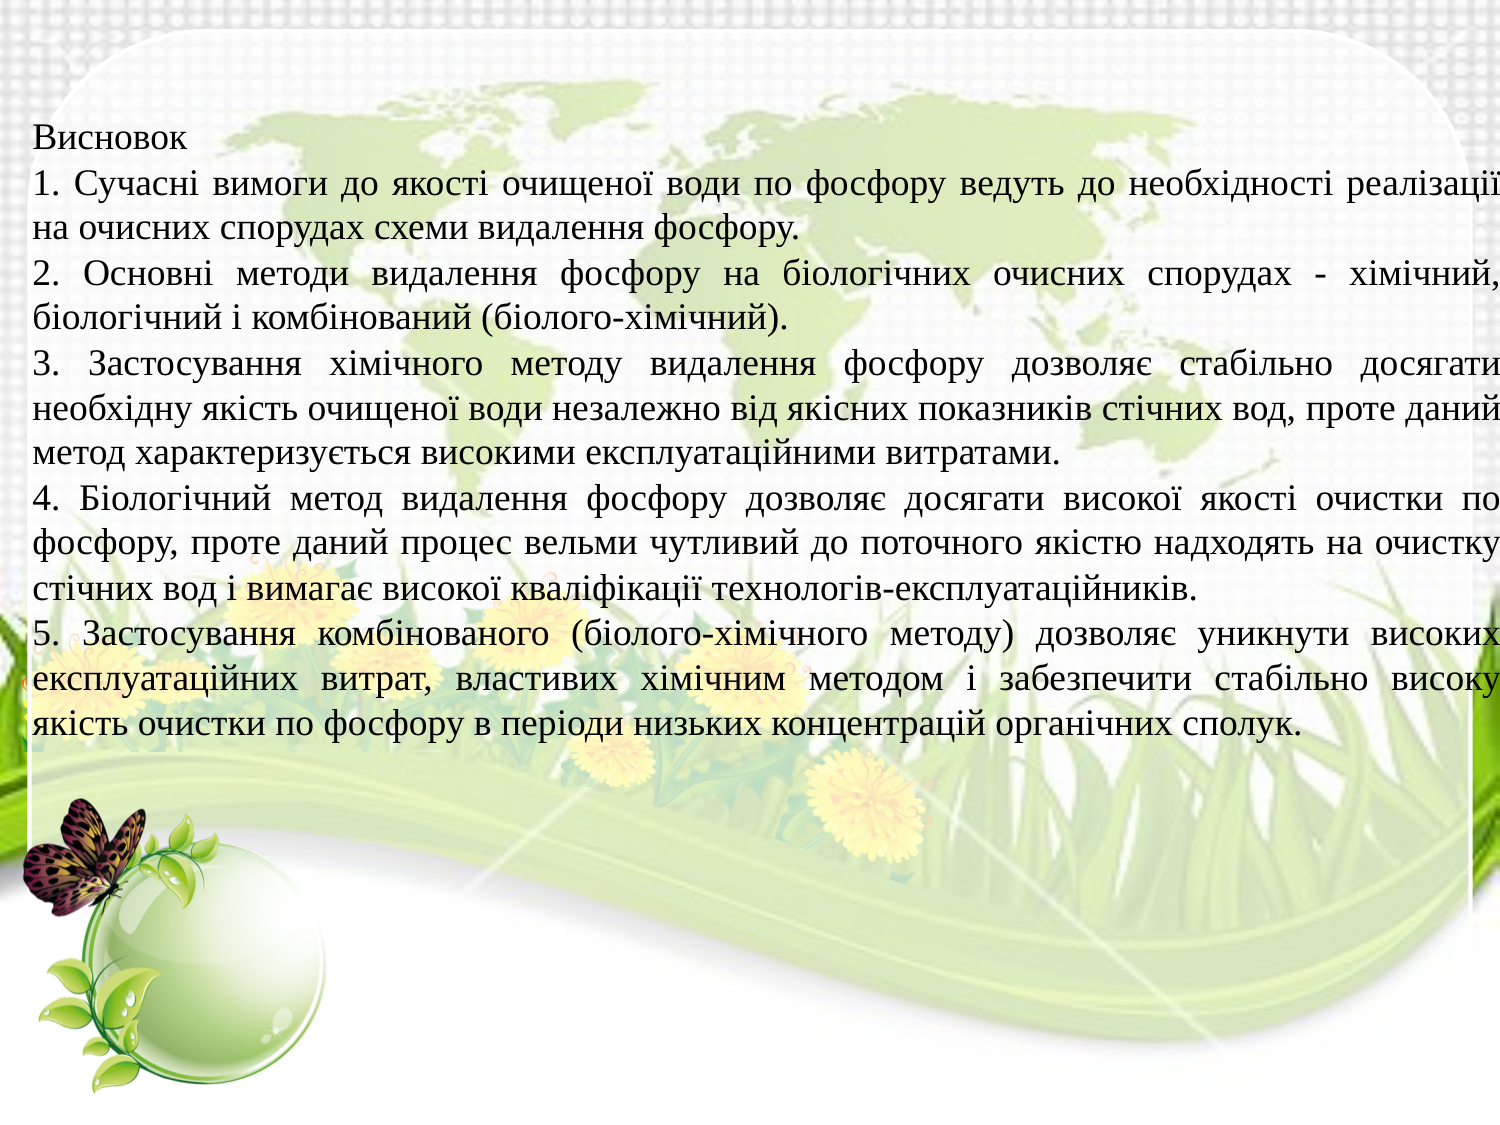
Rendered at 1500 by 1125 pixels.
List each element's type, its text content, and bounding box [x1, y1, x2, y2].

text_box Висновок 1. Сучасні вимоги до якості очищеної води по фосфору ведуть до необхідності реалізації на очисних спорудах схеми видалення фосфору. 2. Основні методи видалення фосфору на біологічних очисних спорудах - хімічний, біологічний і комбінований (біолого-хімічний). 3. Застосування хімічного методу видалення фосфору дозволяє стабільно досягати необхідну якість очищеної води незалежно від якісних показників стічних вод, проте даний метод характеризується високими експлуатаційними витратами. 4. Біологічний метод видалення фосфору дозволяє досягати високої якості очистки по фосфору, проте даний процес вельми чутливий до поточного якістю надходять на очистку стічних вод і вимагає високої кваліфікації технологів-експлуатаційників. 5. Застосування комбінованого (біолого-хімічного методу) дозволяє уникнути високих експлуатаційних витрат, властивих хімічним методом і забезпечити стабільно високу якість очистки по фосфору в періоди низьких концентрацій органічних сполук. [17, 104, 1500, 750]
picture [0, 0, 1500, 1125]
